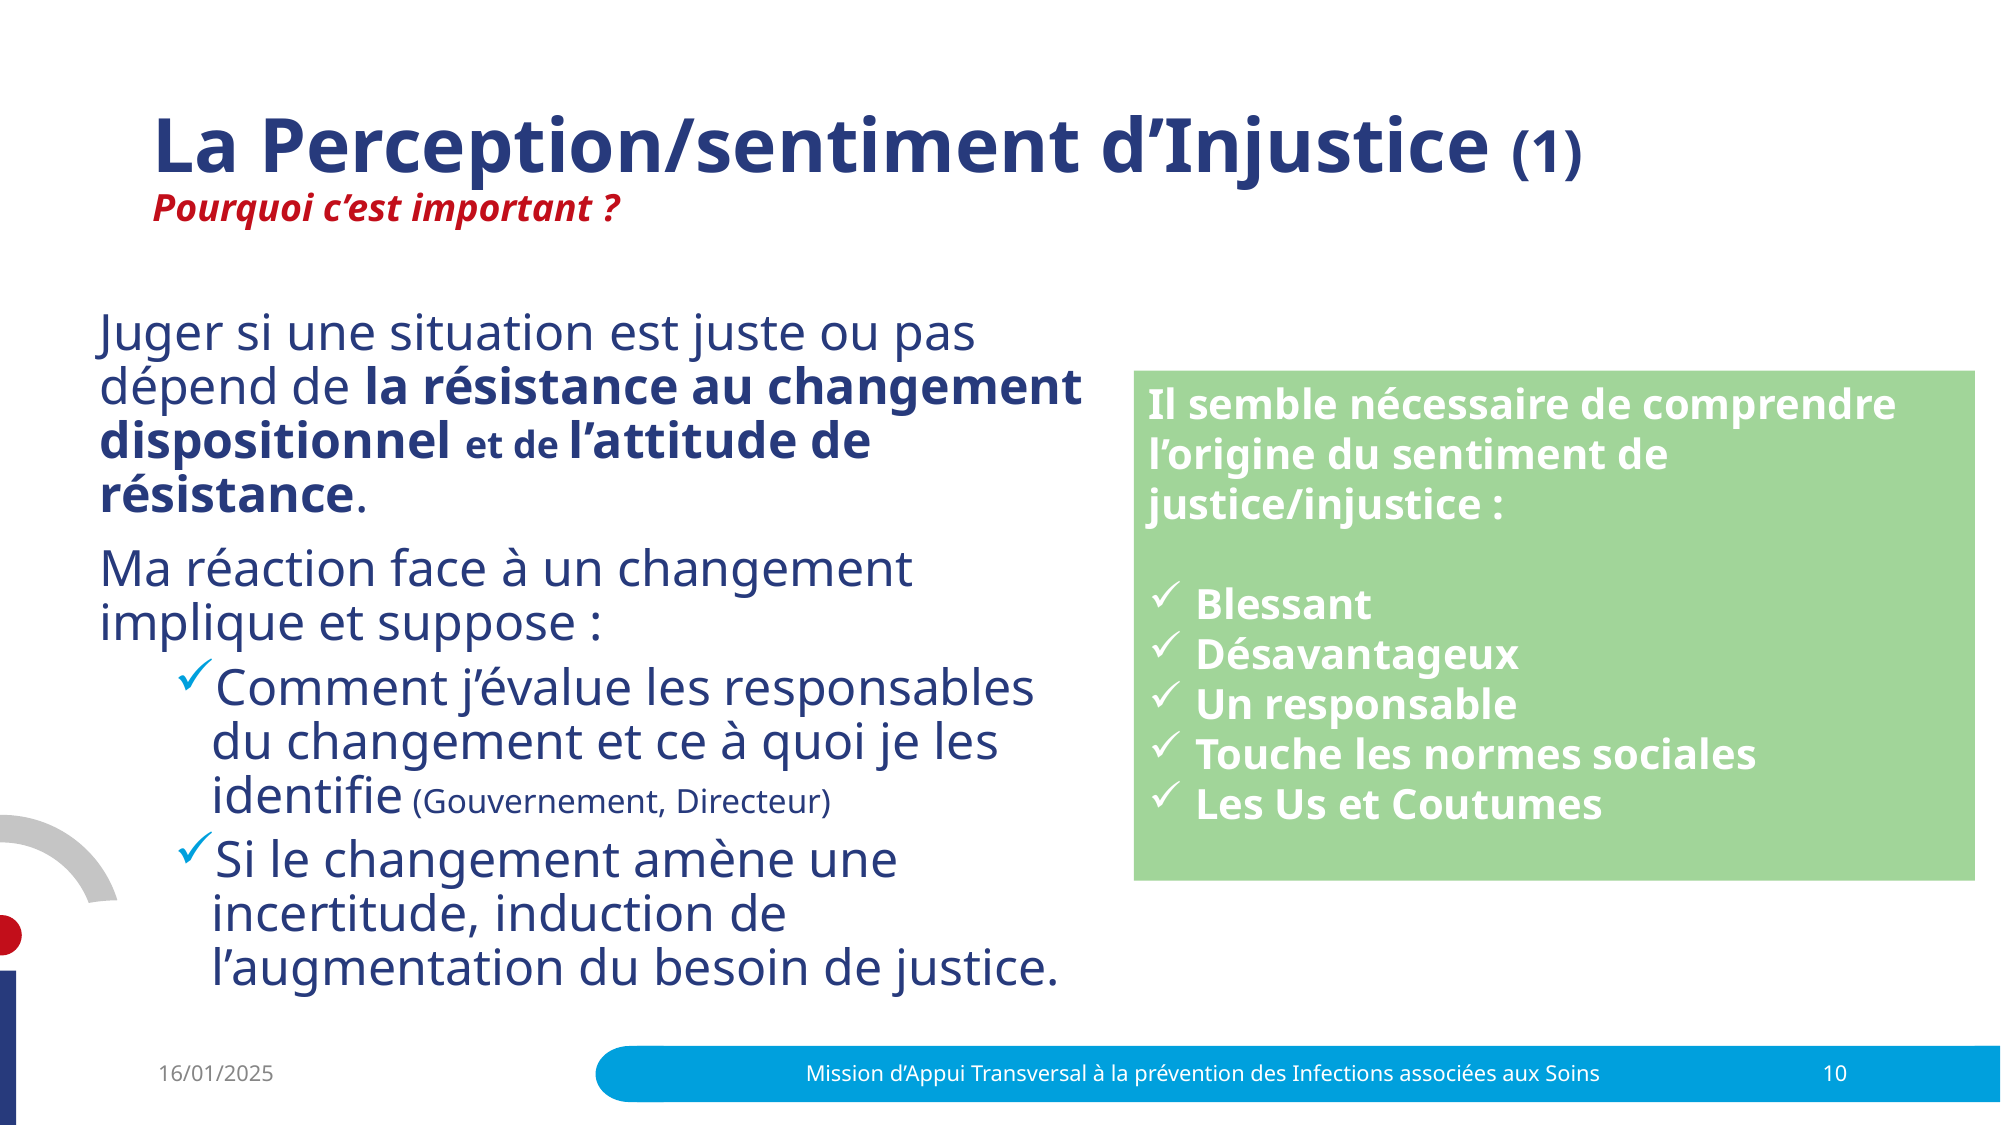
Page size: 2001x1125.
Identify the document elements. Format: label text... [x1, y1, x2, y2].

list Juger si une situation est juste ou pas dépend de la résistance au changement dispositionnel et de l’attitude de résistance. Ma réaction face à un changement implique et suppose : Comment j’évalue les responsables du changement et ce à quoi je les identifie (Gouvernement, Directeur) Si le changement amène une incertitude, induction de l’augmentation du besoin de justice. [84, 299, 1102, 1014]
title La Perception/sentiment d’Injustice (1) Pourquoi c’est important ? [137, 59, 1863, 278]
slide_number 10 [1774, 1044, 1863, 1105]
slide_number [143, 1042, 594, 1103]
text_box Il semble nécessaire de comprendre l’origine du sentiment de justice/injustice : Blessant Désavantageux Un responsable Touche les normes sociales Les Us et Coutumes [1133, 370, 1975, 881]
footer Mission d’Appui Transversal à la prévention des Infections associées aux Soins [662, 1044, 1746, 1105]
